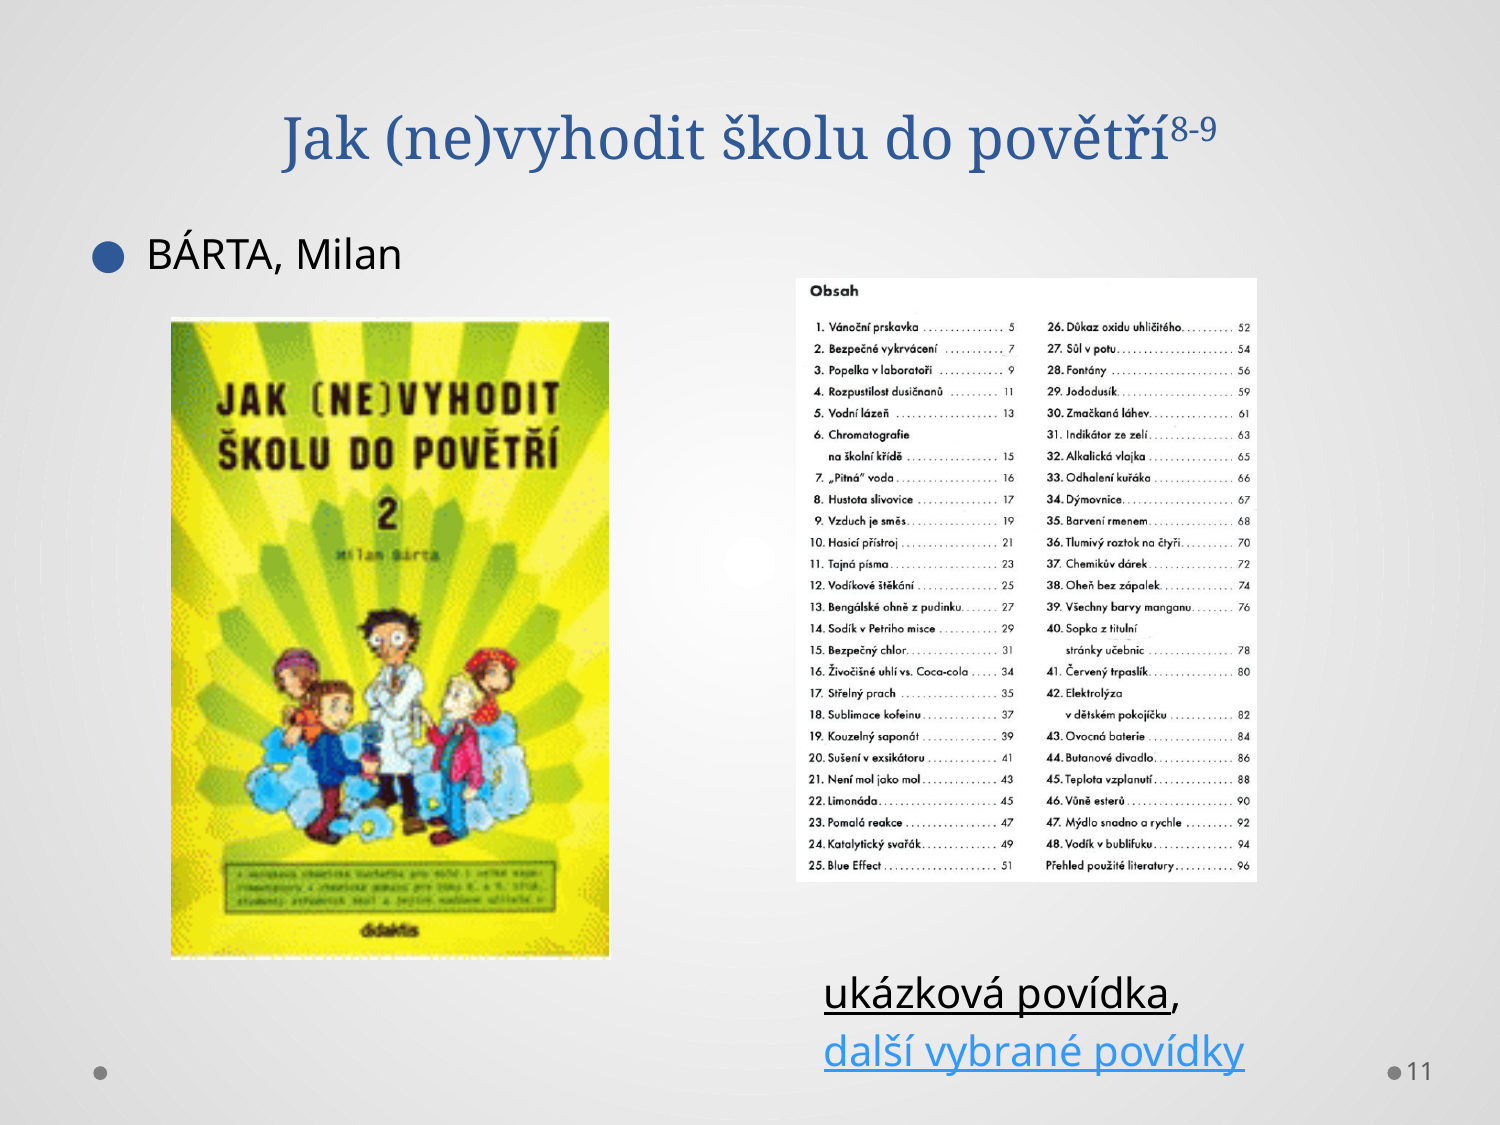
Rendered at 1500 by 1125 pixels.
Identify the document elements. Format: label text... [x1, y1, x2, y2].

text_box Jak (ne)vyhodit školu do povětří8-9 [53, 42, 1447, 161]
text_box ukázková povídka, další vybrané povídky [809, 959, 1376, 1089]
list BÁRTA, Milan [75, 219, 1425, 1005]
picture [170, 316, 611, 961]
slide_number 11 [1401, 1042, 1494, 1103]
picture [796, 278, 1257, 882]
